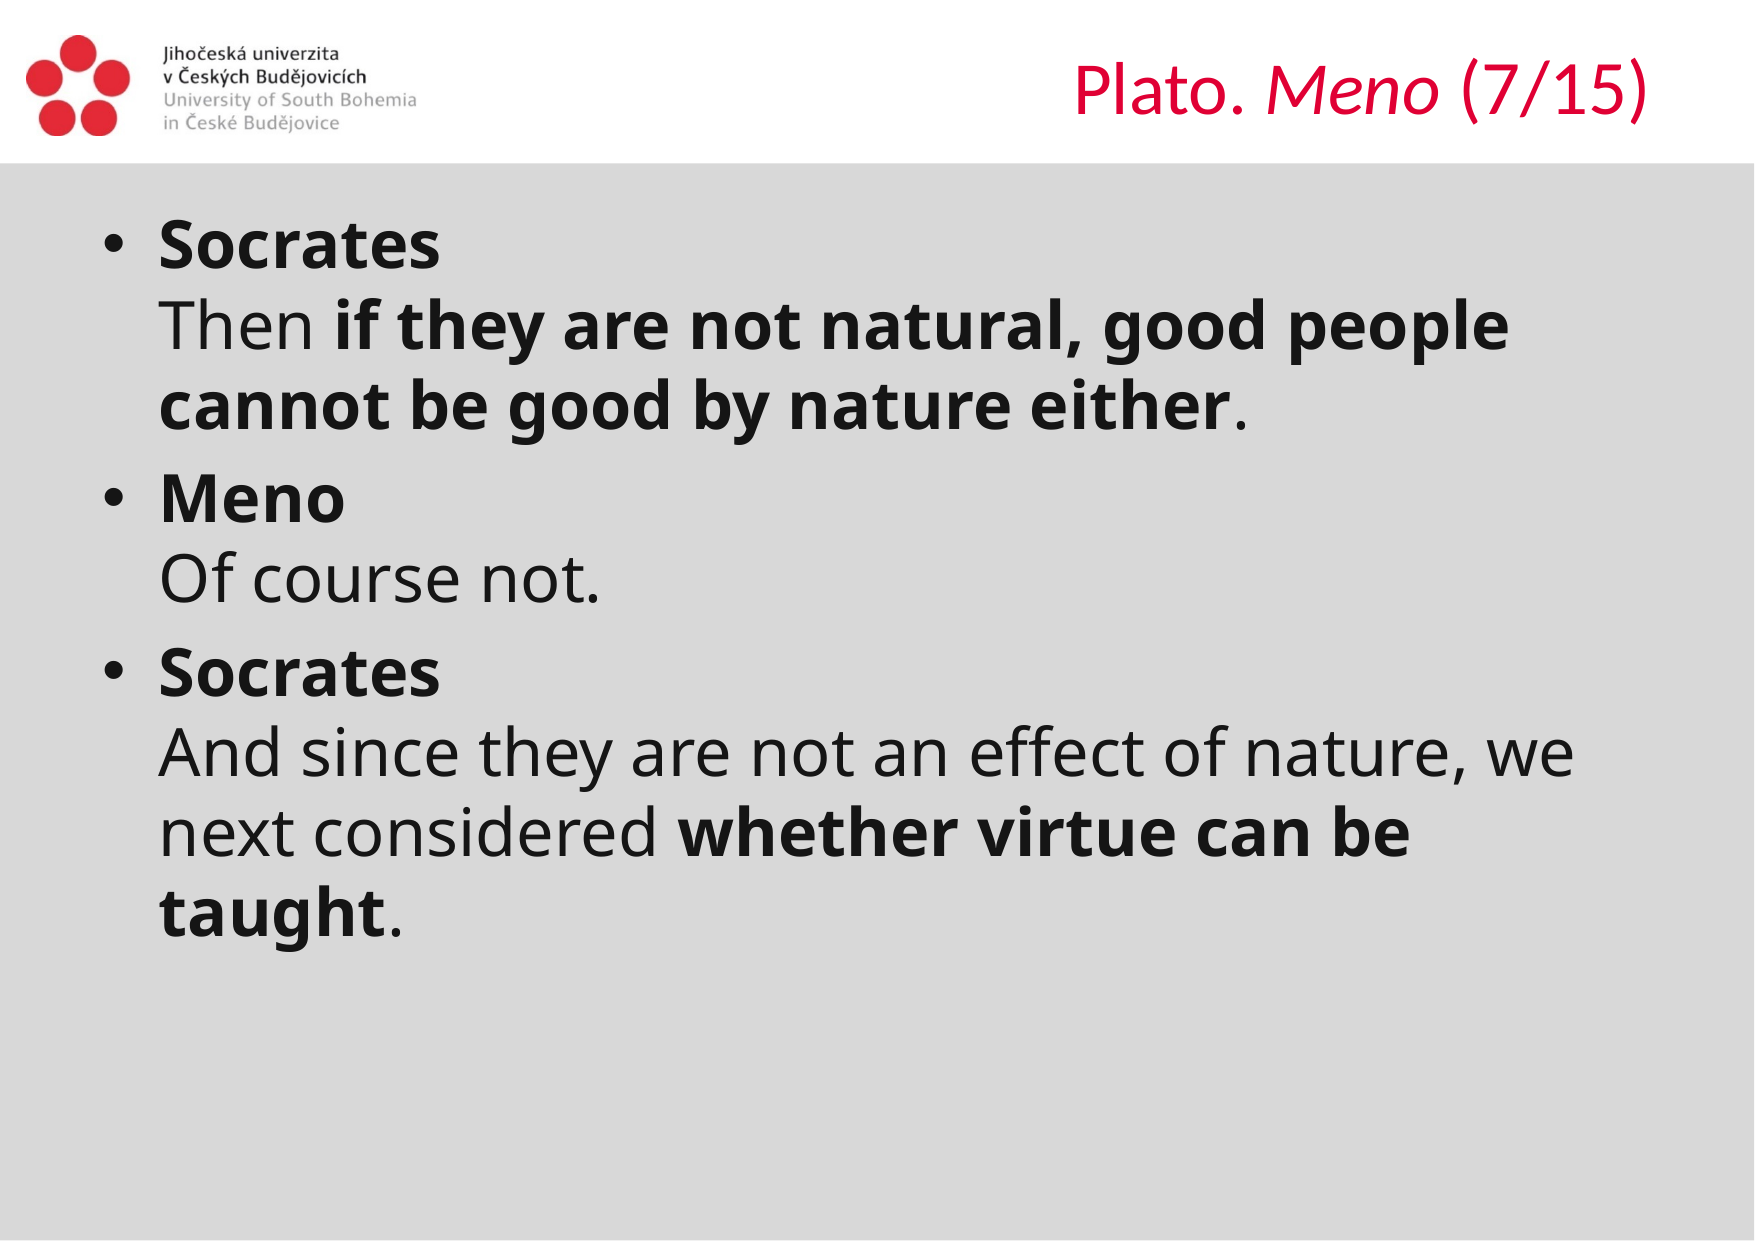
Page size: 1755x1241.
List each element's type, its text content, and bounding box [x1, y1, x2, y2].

picture [26, 35, 417, 136]
list Socrates Then if they are not natural, good people cannot be good by nature either. Meno Of course not. Socrates And since they are not an effect of nature, we next considered whether virtue can be taught. [87, 194, 1667, 1109]
title Plato. Meno (7/15) [448, 29, 1667, 139]
